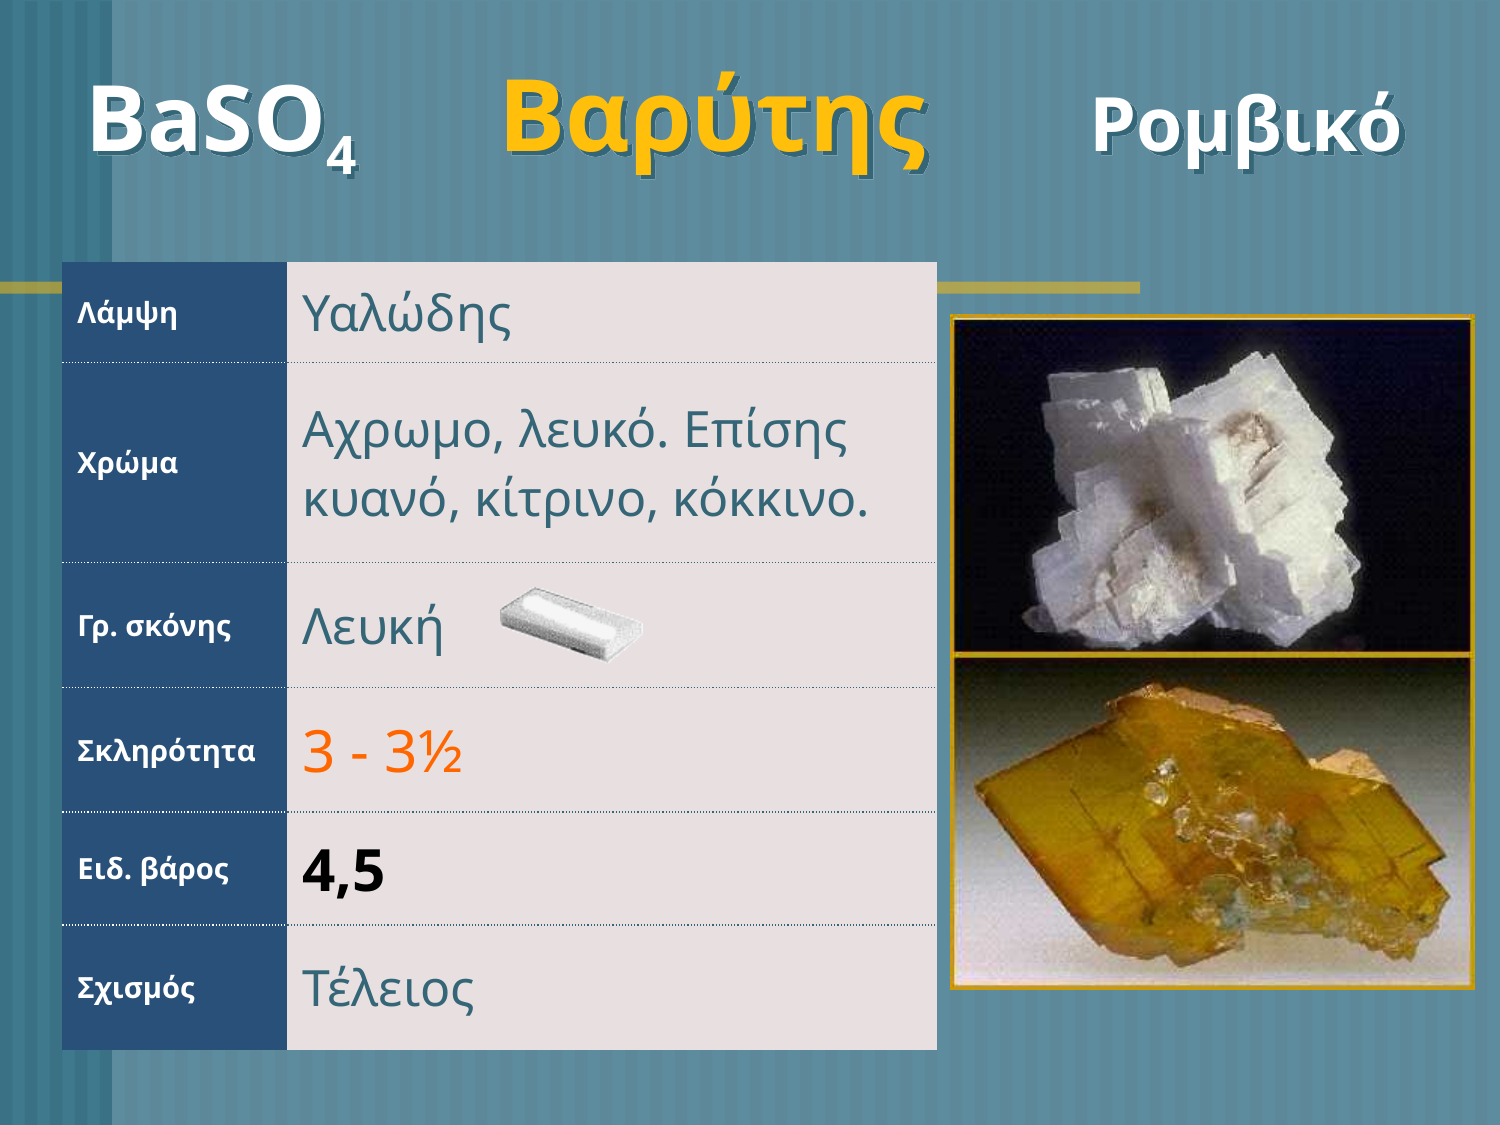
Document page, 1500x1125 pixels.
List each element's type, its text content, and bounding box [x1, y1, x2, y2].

table_header Υαλώδης [287, 262, 937, 362]
table_cell Λευκή [287, 562, 937, 687]
table_cell Σκληρότητα [62, 687, 287, 812]
title BaSO4 Βαρύτης Ρομβικό [70, 57, 1447, 193]
picture [499, 587, 643, 665]
table_cell Αχρωμο, λευκό. Επίσης κυανό, κίτρινο, κόκκινο. [287, 362, 937, 562]
picture [950, 314, 1475, 990]
table_header Λάμψη [62, 262, 287, 362]
table_cell Γρ. σκόνης [62, 562, 287, 687]
table_cell 3 - 3½ [287, 687, 937, 812]
table_cell Τέλειος [287, 925, 937, 1050]
table_cell Χρώμα [62, 362, 287, 562]
table_cell Σχισμός [62, 925, 287, 1050]
table_cell Ειδ. βάρος [62, 812, 287, 925]
table_cell 4,5 [287, 812, 937, 925]
